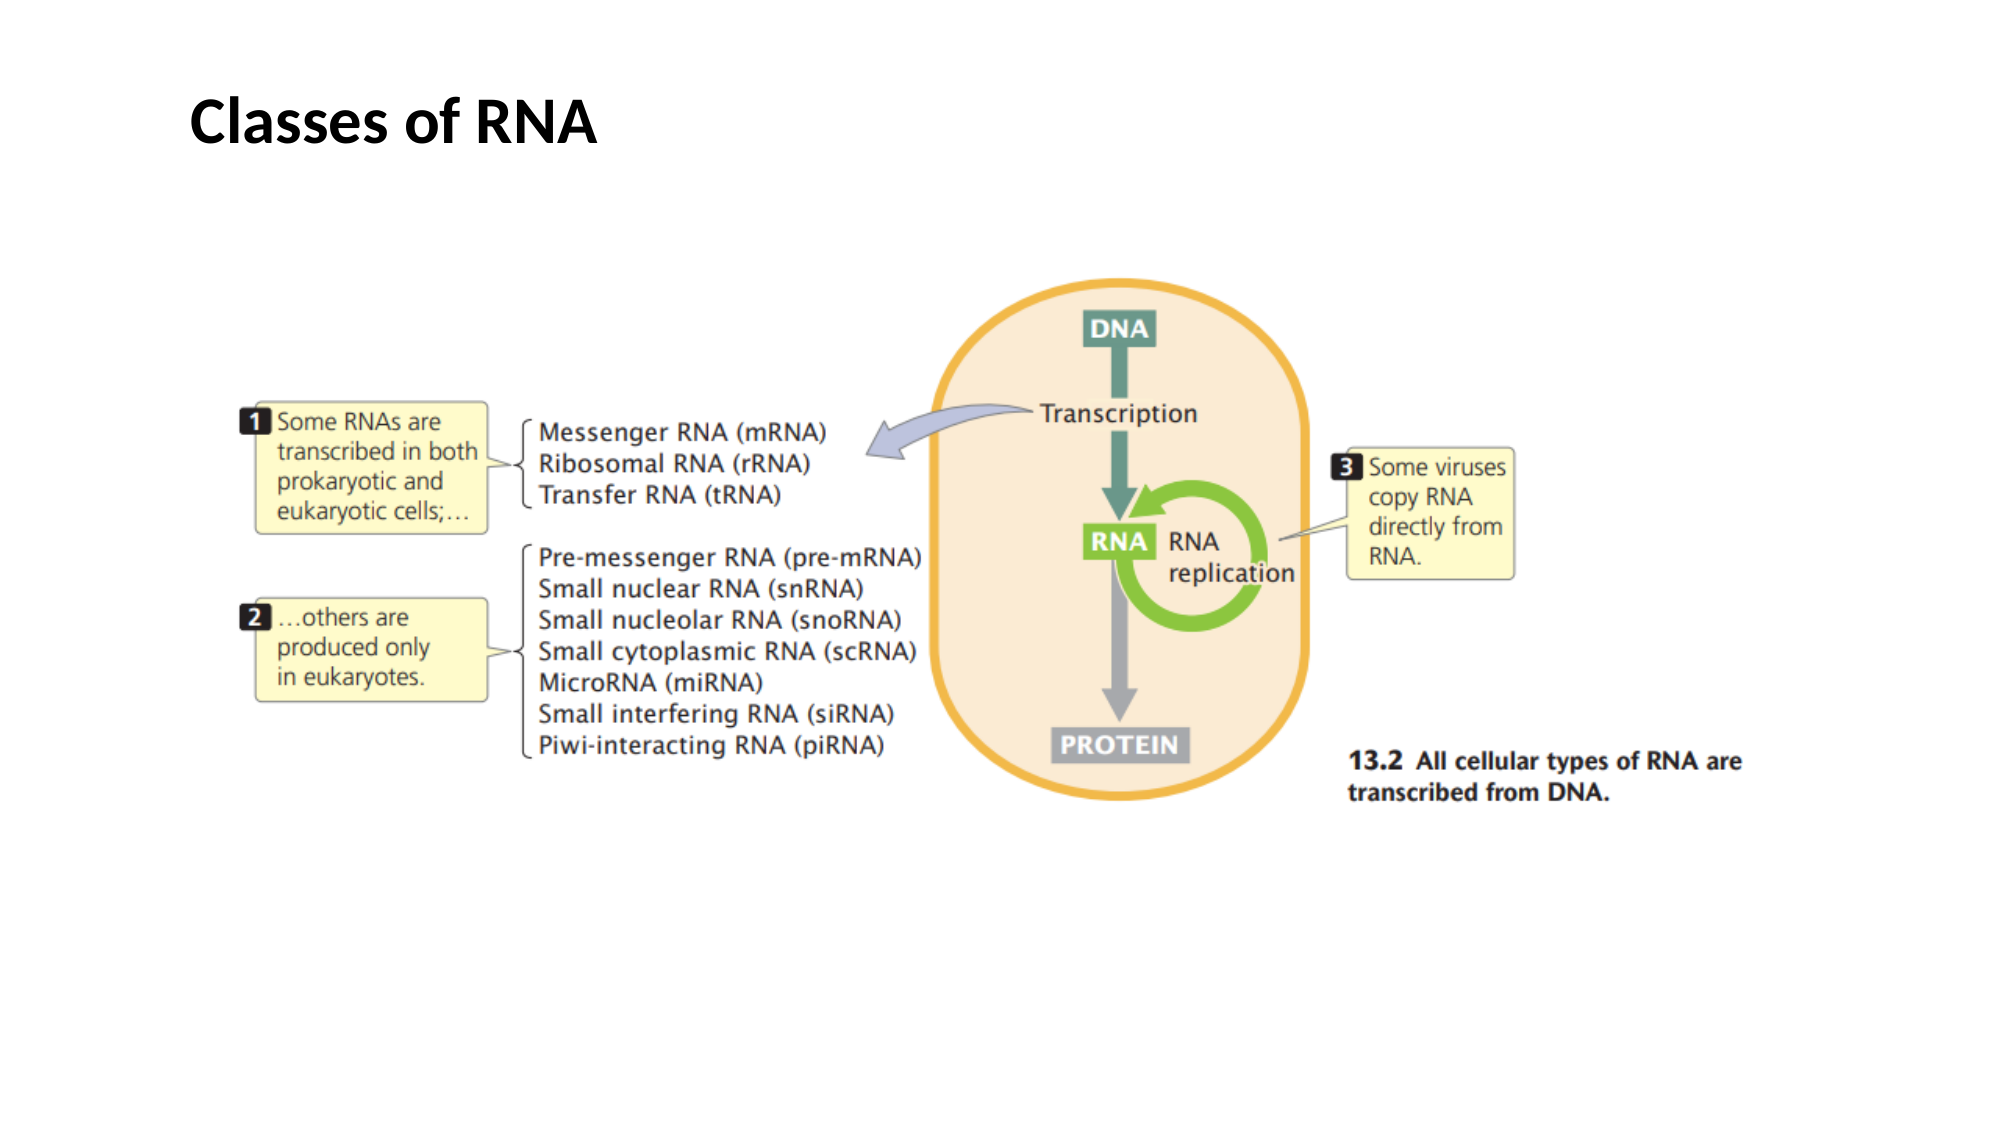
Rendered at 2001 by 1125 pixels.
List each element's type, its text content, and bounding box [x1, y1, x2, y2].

text_box Classes of RNA [175, 69, 666, 165]
picture [231, 266, 1768, 859]
